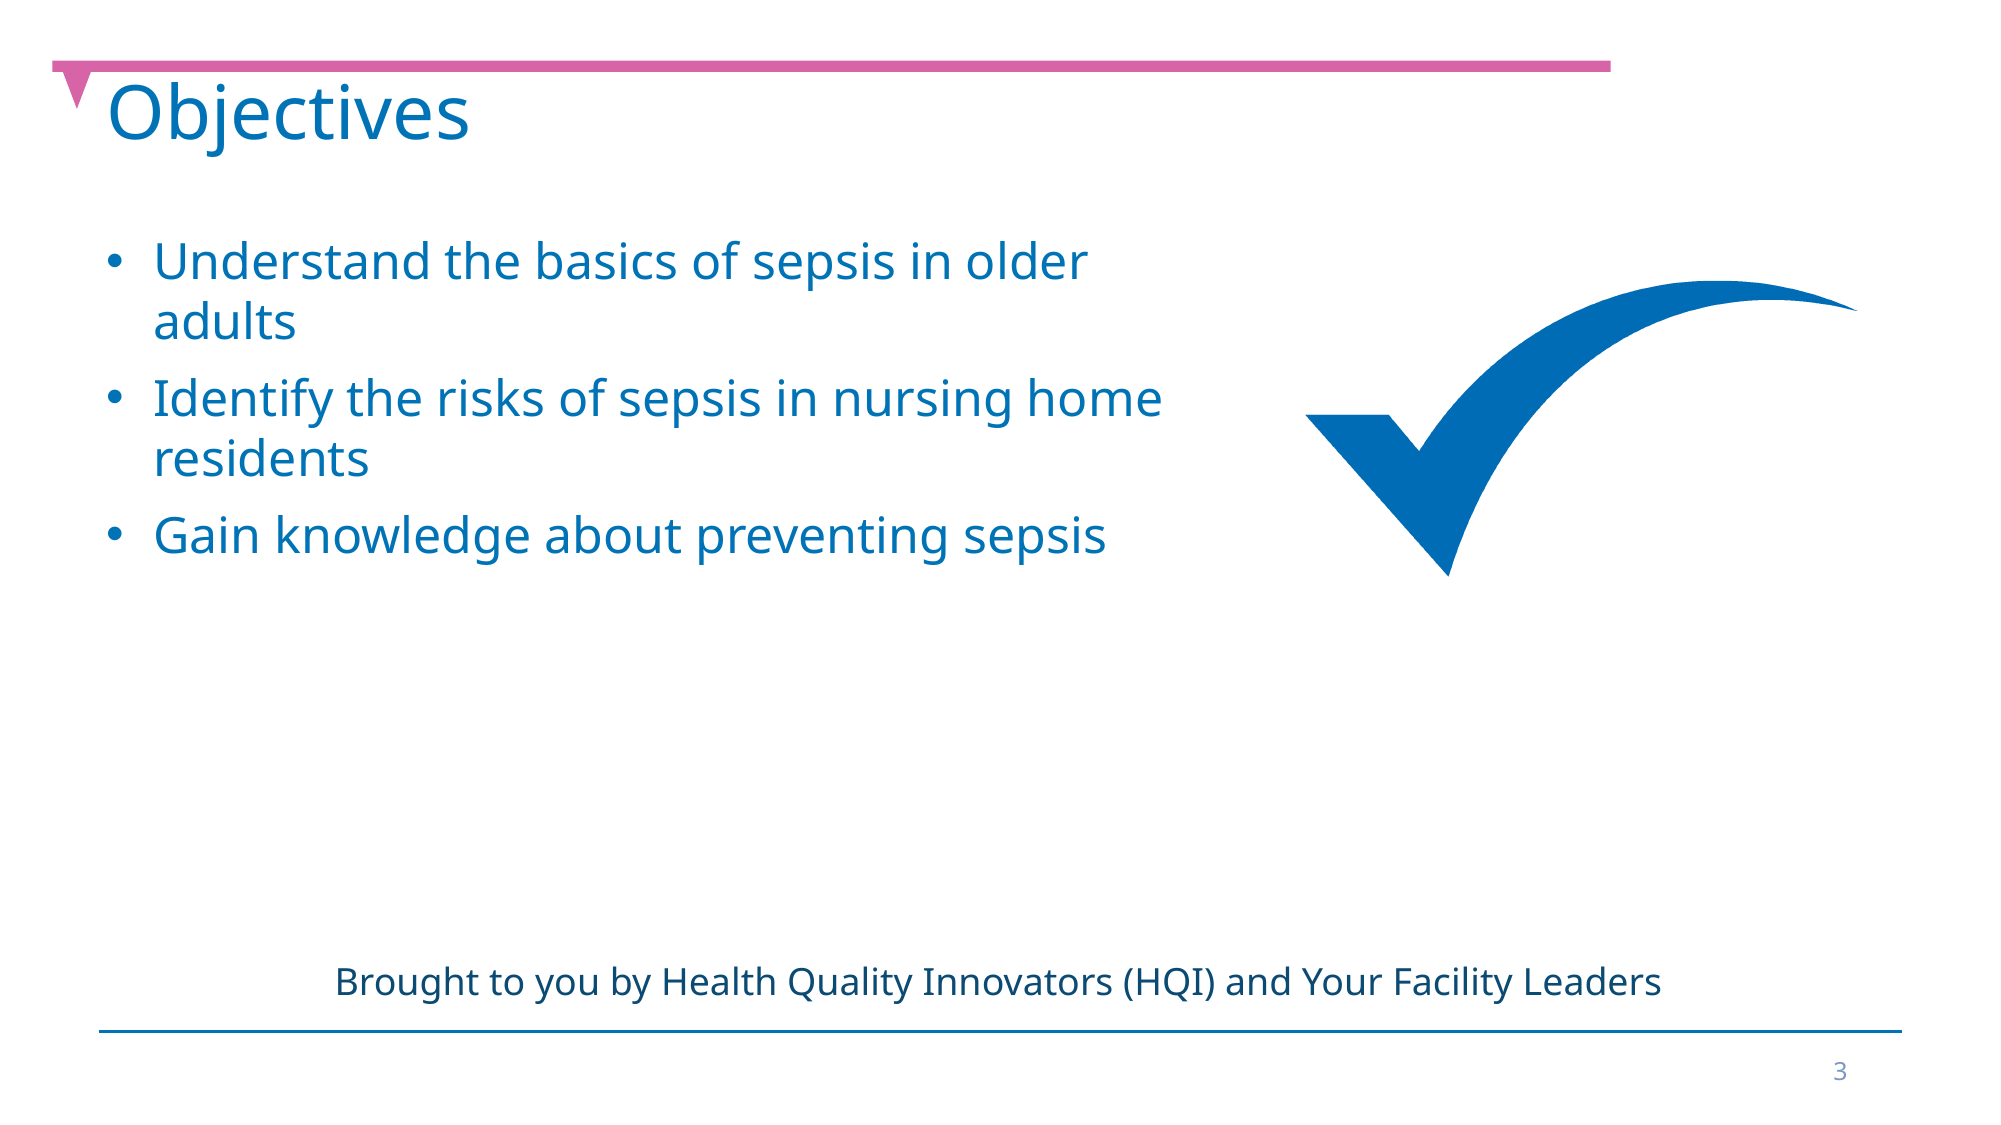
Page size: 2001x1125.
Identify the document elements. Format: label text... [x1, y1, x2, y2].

title Objectives [91, 66, 1636, 164]
text_box Understand the basics of sepsis in older adults Identify the risks of sepsis in nursing home residents Gain knowledge about preventing sepsis [91, 222, 1209, 571]
slide_number 3 [1412, 1042, 1863, 1103]
picture [1253, 100, 1910, 757]
text_box Brought to you by Health Quality Innovators (HQI) and Your Facility Leaders [91, 950, 1907, 1011]
